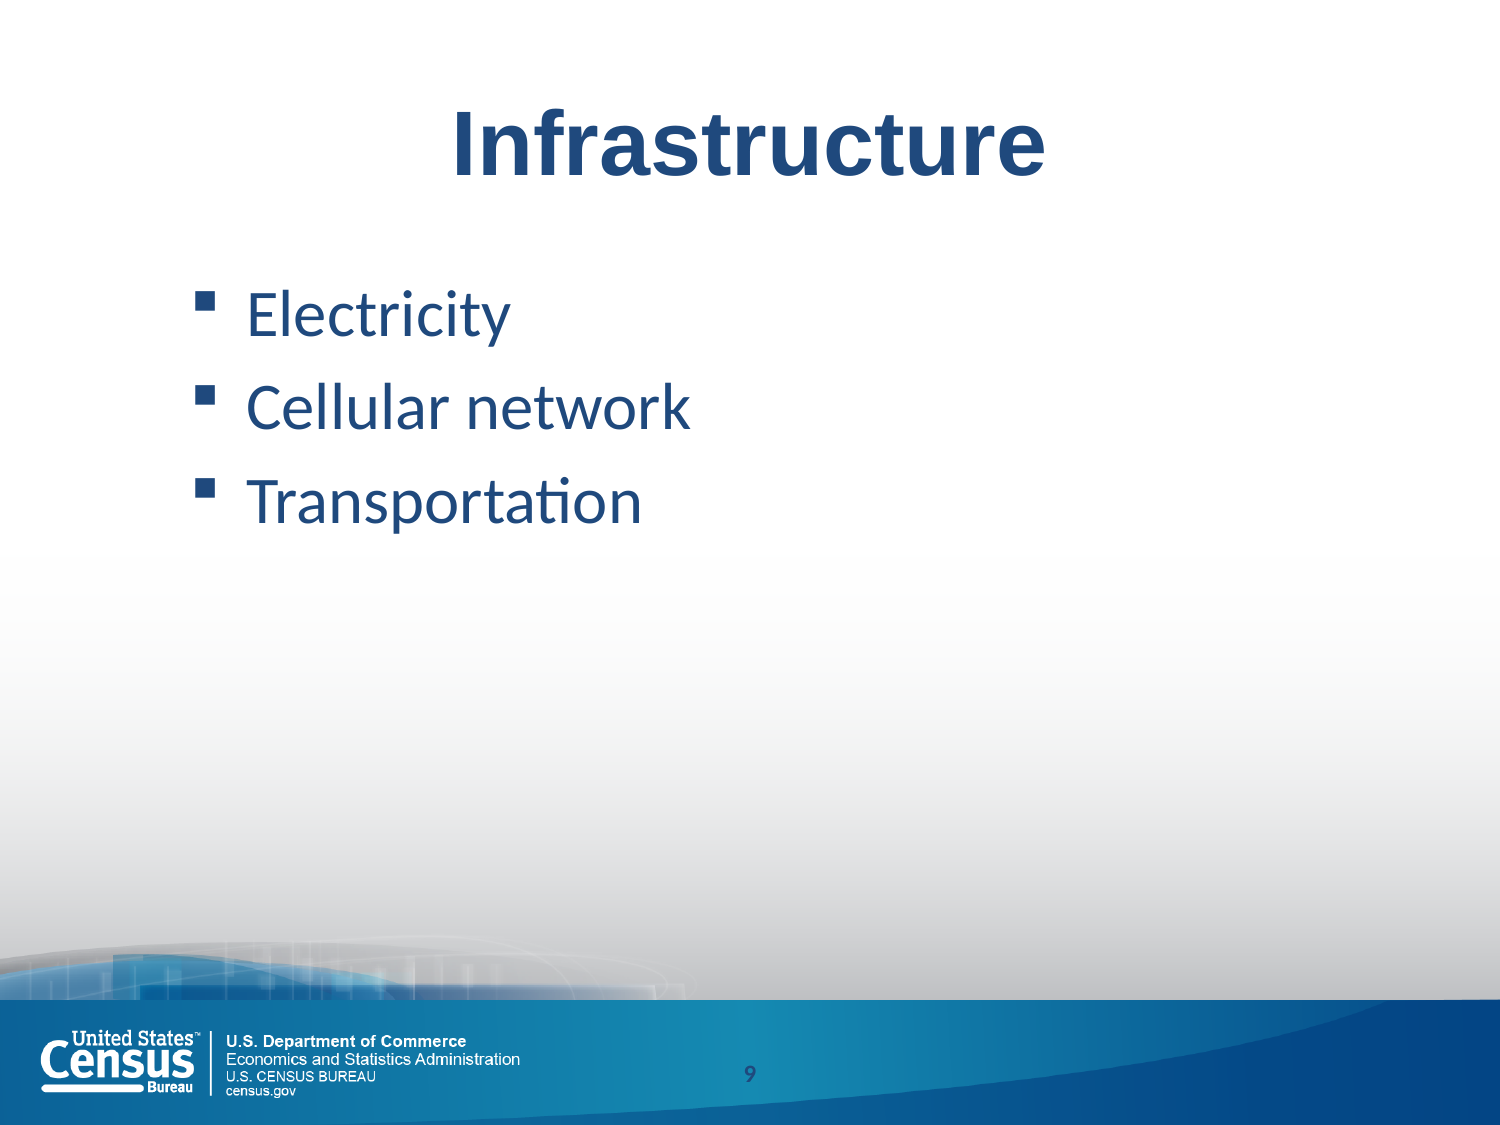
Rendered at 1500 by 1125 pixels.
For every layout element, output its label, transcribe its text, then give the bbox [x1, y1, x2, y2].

picture [0, 0, 1500, 1125]
list Electricity Cellular network Transportation [174, 262, 1238, 1005]
slide_number 9 [575, 1042, 925, 1103]
title Infrastructure [75, 45, 1425, 233]
